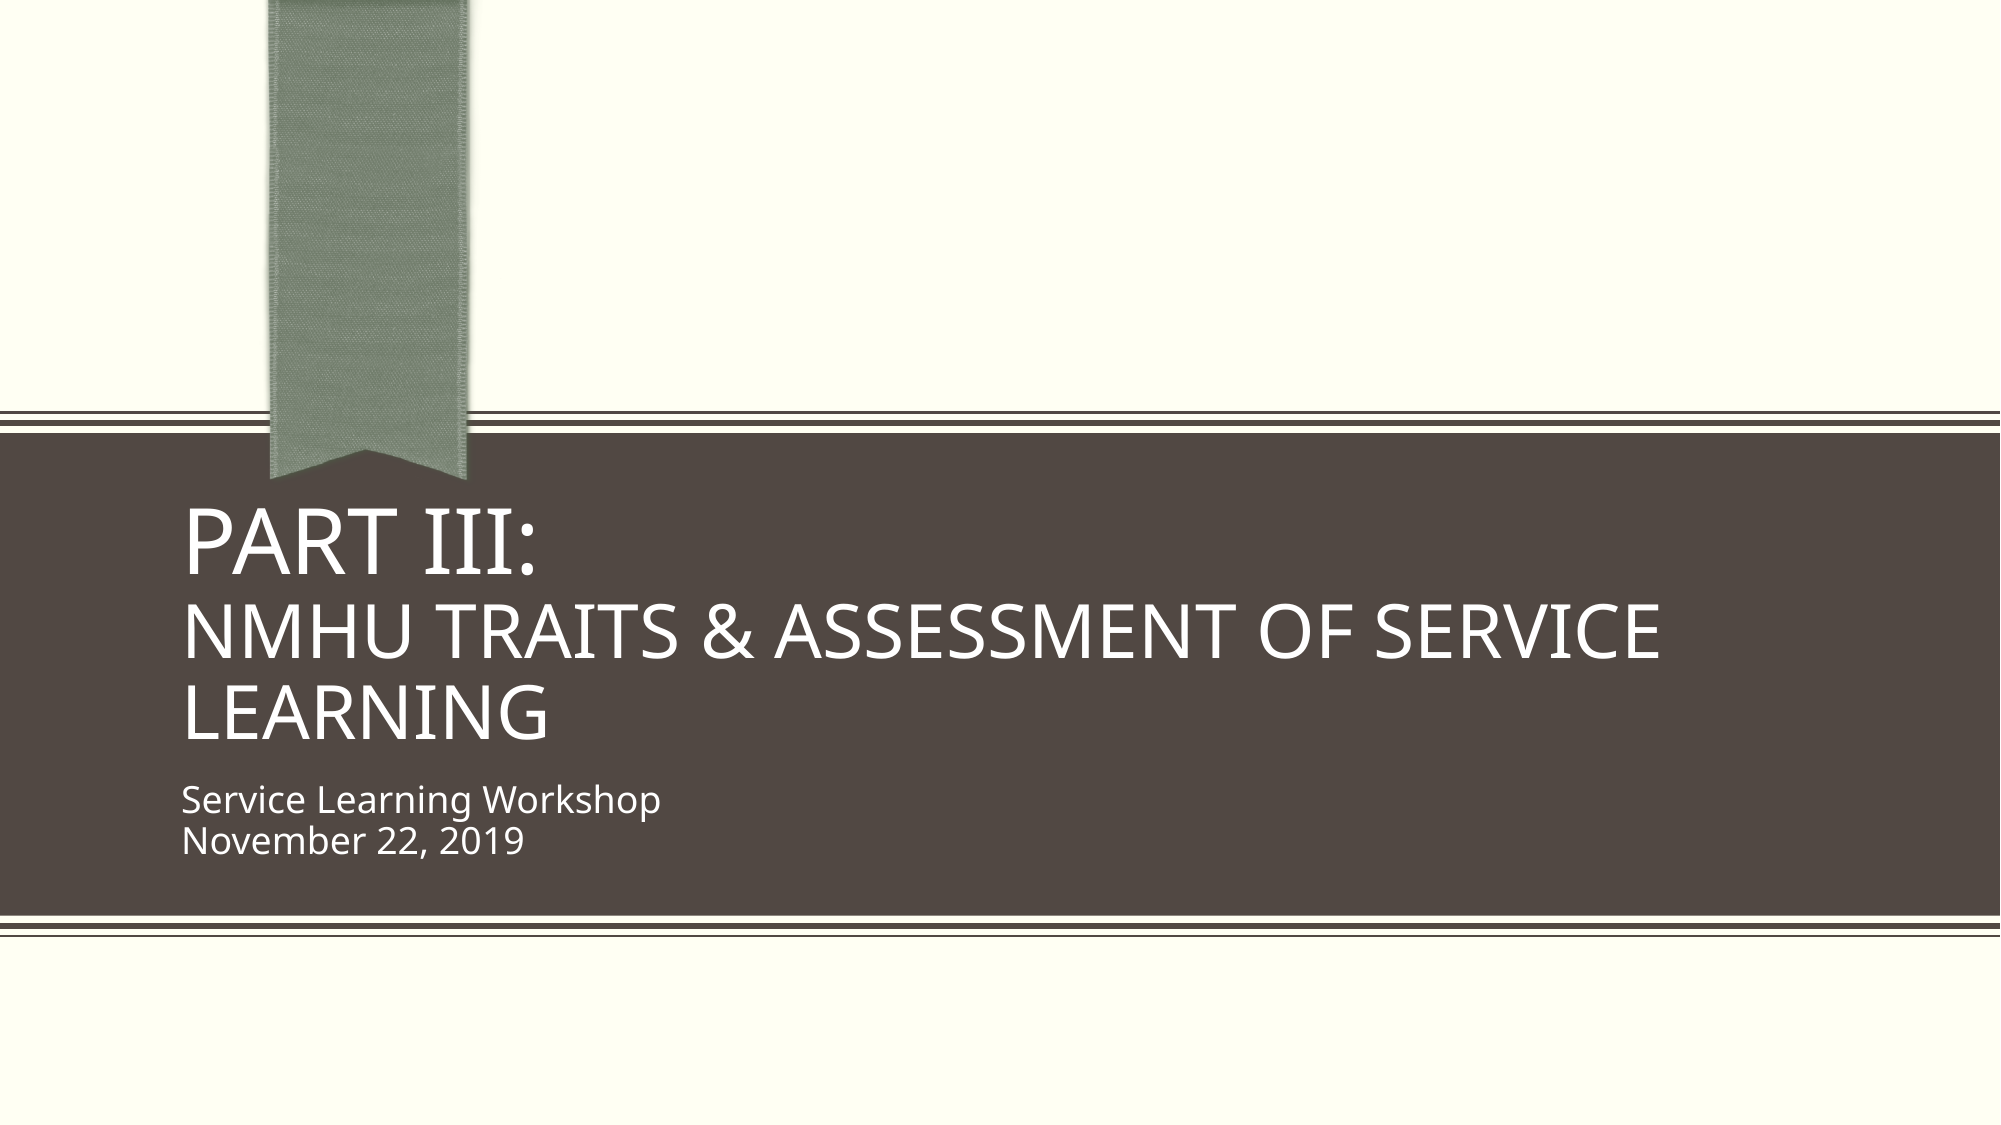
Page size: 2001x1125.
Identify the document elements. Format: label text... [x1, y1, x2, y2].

title Part III: NMHU Traits & Assessment of service Learning [181, 487, 1834, 764]
list Service Learning Workshop November 22, 2019 [181, 774, 1834, 858]
